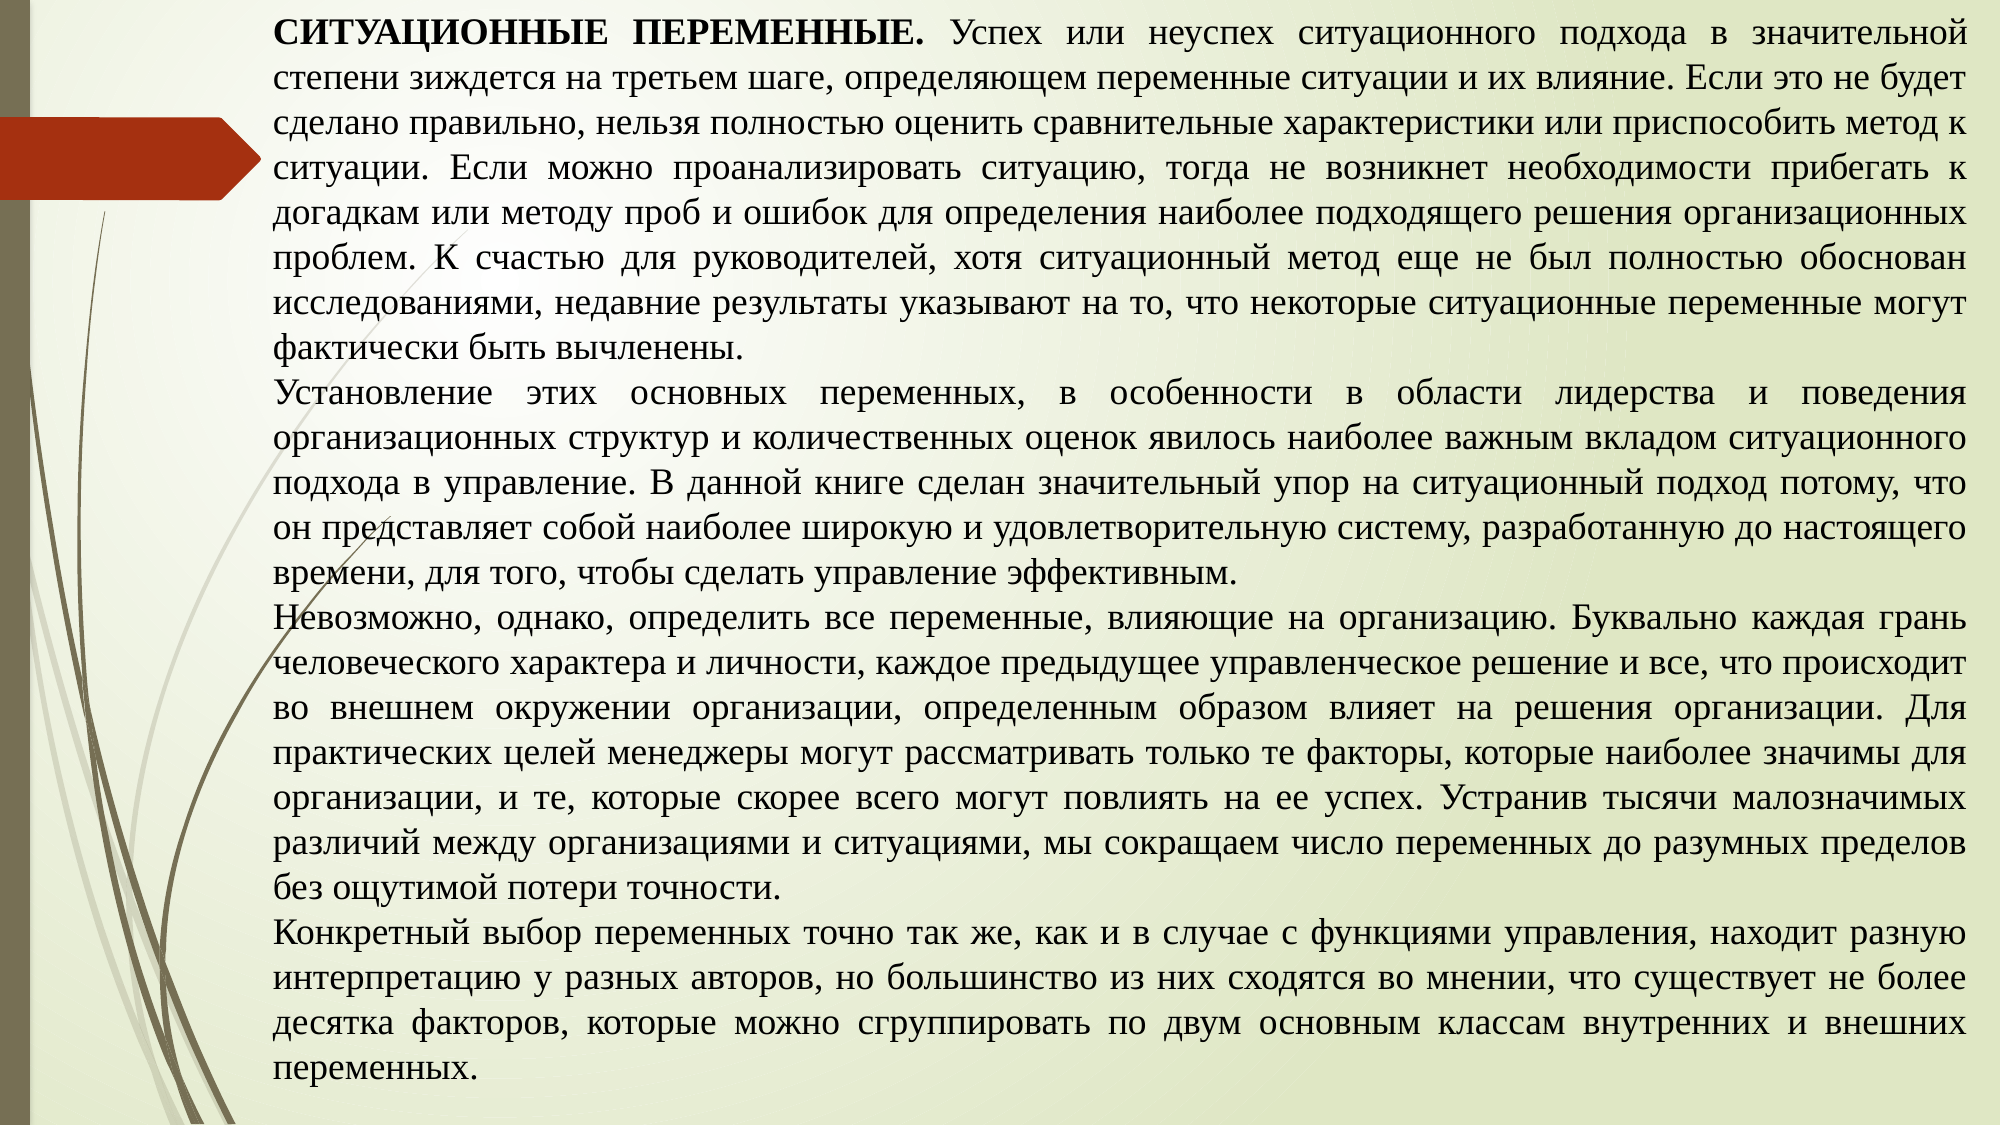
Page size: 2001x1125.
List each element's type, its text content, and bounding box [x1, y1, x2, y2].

text_box СИТУАЦИОННЫЕ ПЕРЕМЕННЫЕ. Успех или неуспех ситуационного подхода в значительной степени зиждется на третьем шаге, определяющем переменные ситуации и их влияние. Если это не будет сделано правильно, нельзя полностью оценить сравнительные характеристики или приспособить метод к ситуации. Если можно проанализировать ситуацию, тогда не возникнет необходимости прибегать к догадкам или методу проб и ошибок для определения наиболее подходящего решения организационных проблем. К счастью для руководителей, хотя ситуационный метод еще не был полностью обоснован исследованиями, недавние результаты указывают на то, что некоторые ситуационные переменные могут фактически быть вычленены. Установление этих основных переменных, в особенности в области лидерства и поведения организационных структур и количественных оценок явилось наиболее важным вкладом ситуационного подхода в управление. В данной книге сделан значительный упор на ситуационный подход потому, что он представляет собой наиболее широкую и удовлетворительную систему, разработанную до настоящего времени, для того, чтобы сделать управление эффективным. Невозможно, однако, определить все переменные, влияющие на организацию. Буквально каждая грань человеческого характера и личности, каждое предыдущее управленческое решение и все, что происходит во внешнем окружении организации, определенным образом влияет на решения организации. Для практических целей менеджеры могут рассматривать только те факторы, которые наиболее значимы для организации, и те, которые скорее всего могут повлиять на ее успех. Устранив тысячи малозначимых различий между организациями и ситуациями, мы сокращаем число переменных до разумных пределов без ощутимой потери точности. Конкретный выбор переменных точно так же, как и в случае с функциями управления, находит разную интерпретацию у разных авторов, но большинство из них сходятся во мнении, что существует не более десятка факторов, которые можно сгруппировать по двум основным классам внутренних и внешних переменных. [258, 0, 1984, 1095]
